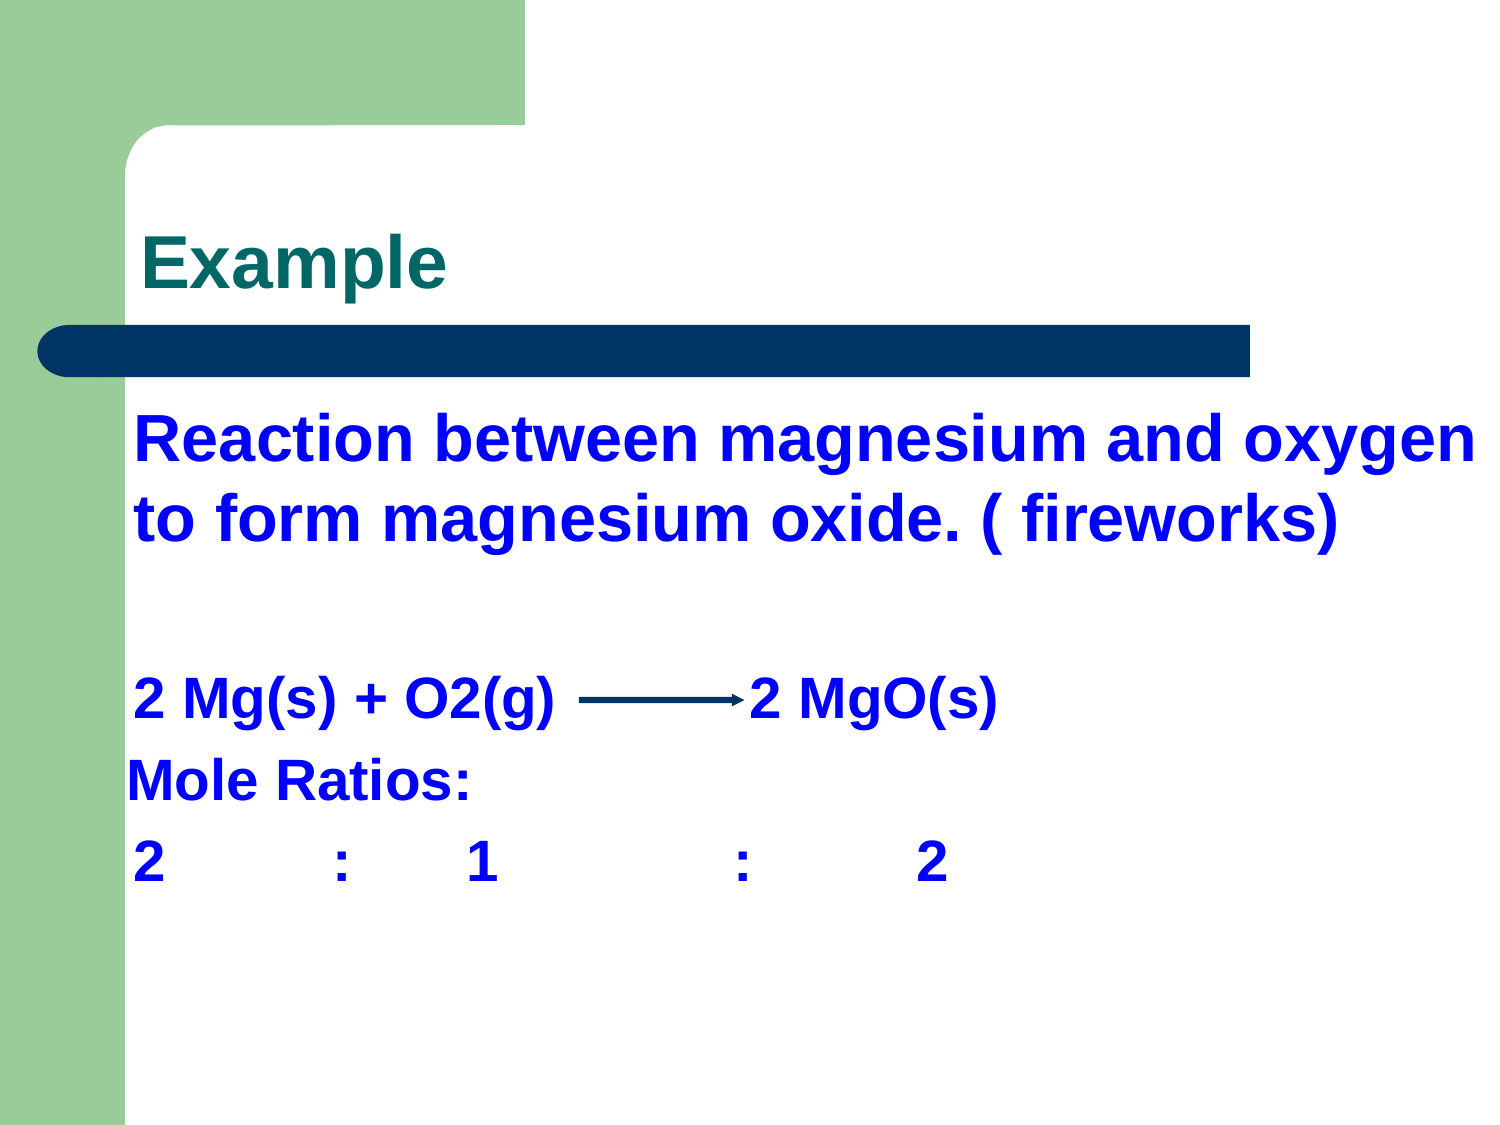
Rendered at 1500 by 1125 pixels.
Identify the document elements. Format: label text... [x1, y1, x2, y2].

title Example [125, 125, 1425, 313]
list Reaction between magnesium and oxygen to form magnesium oxide. ( fireworks) 2 Mg(s) + O2(g) 2 MgO(s) Mole Ratios: 2 : 1 : 2 [62, 387, 1500, 999]
text_box [581, 695, 745, 705]
